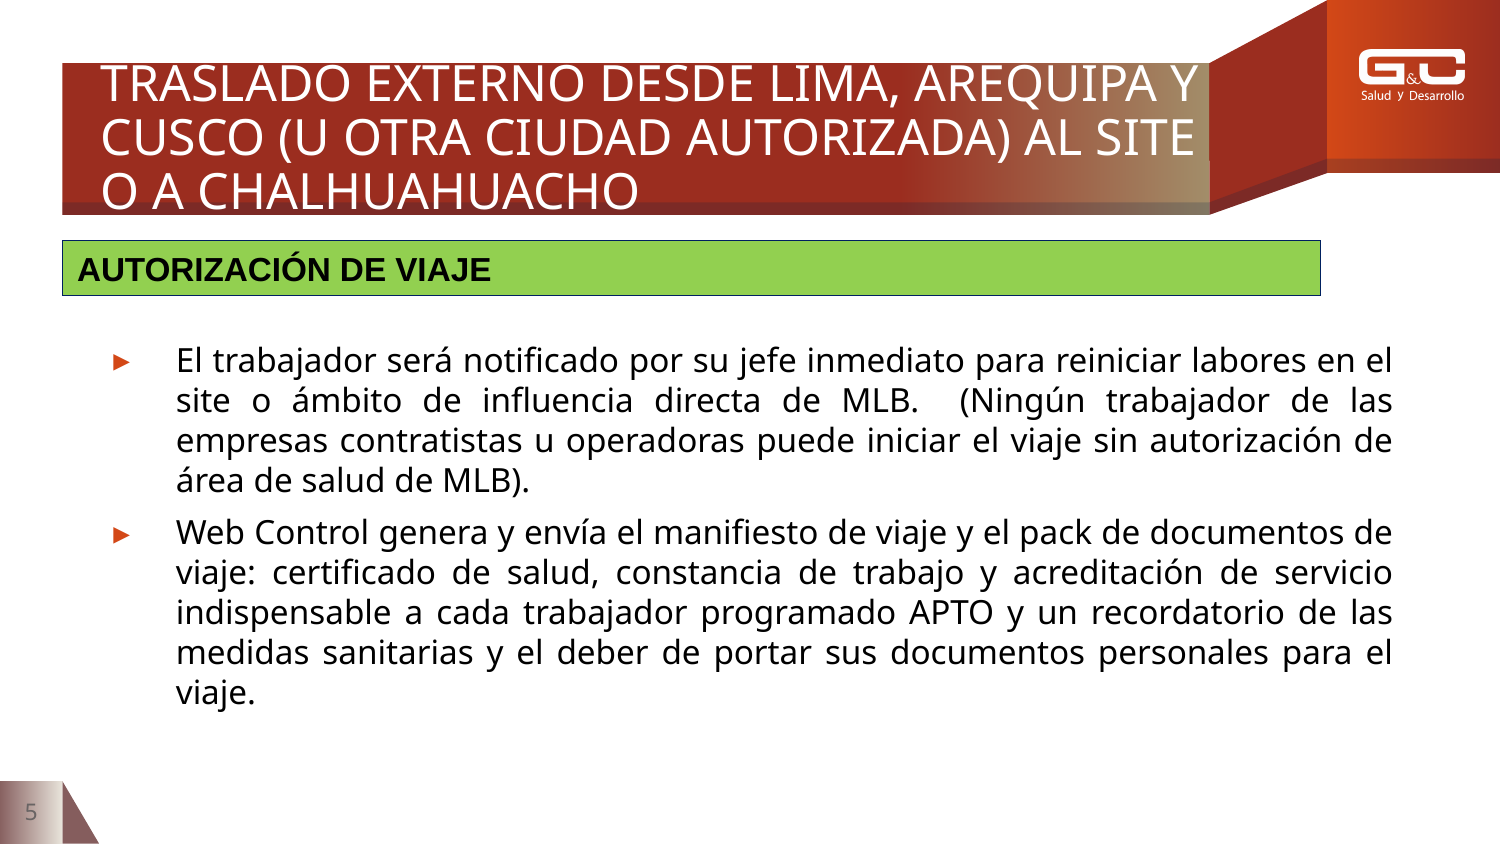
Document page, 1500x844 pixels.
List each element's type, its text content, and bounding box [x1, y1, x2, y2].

text_box AUTORIZACIÓN DE VIAJE [62, 240, 1321, 296]
slide_number 5 [0, 781, 63, 844]
title TRASLADO EXTERNO DESDE LIMA, AREQUIPA Y CUSCO (U OTRA CIUDAD AUTORIZADA) AL SITE O A CHALHUAHUACHO [100, 64, 1210, 215]
picture [1358, 49, 1465, 101]
list El trabajador será notificado por su jefe inmediato para reiniciar labores en el site o ámbito de influencia directa de MLB. (Ningún trabajador de las empresas contratistas u operadoras puede iniciar el viaje sin autorización de área de salud de MLB). Web Control genera y envía el manifiesto de viaje y el pack de documentos de viaje: certificado de salud, constancia de trabajo y acreditación de servicio indispensable a cada trabajador programado APTO y un recordatorio de las medidas sanitarias y el deber de portar sus documentos personales para el viaje. [100, 339, 1396, 714]
